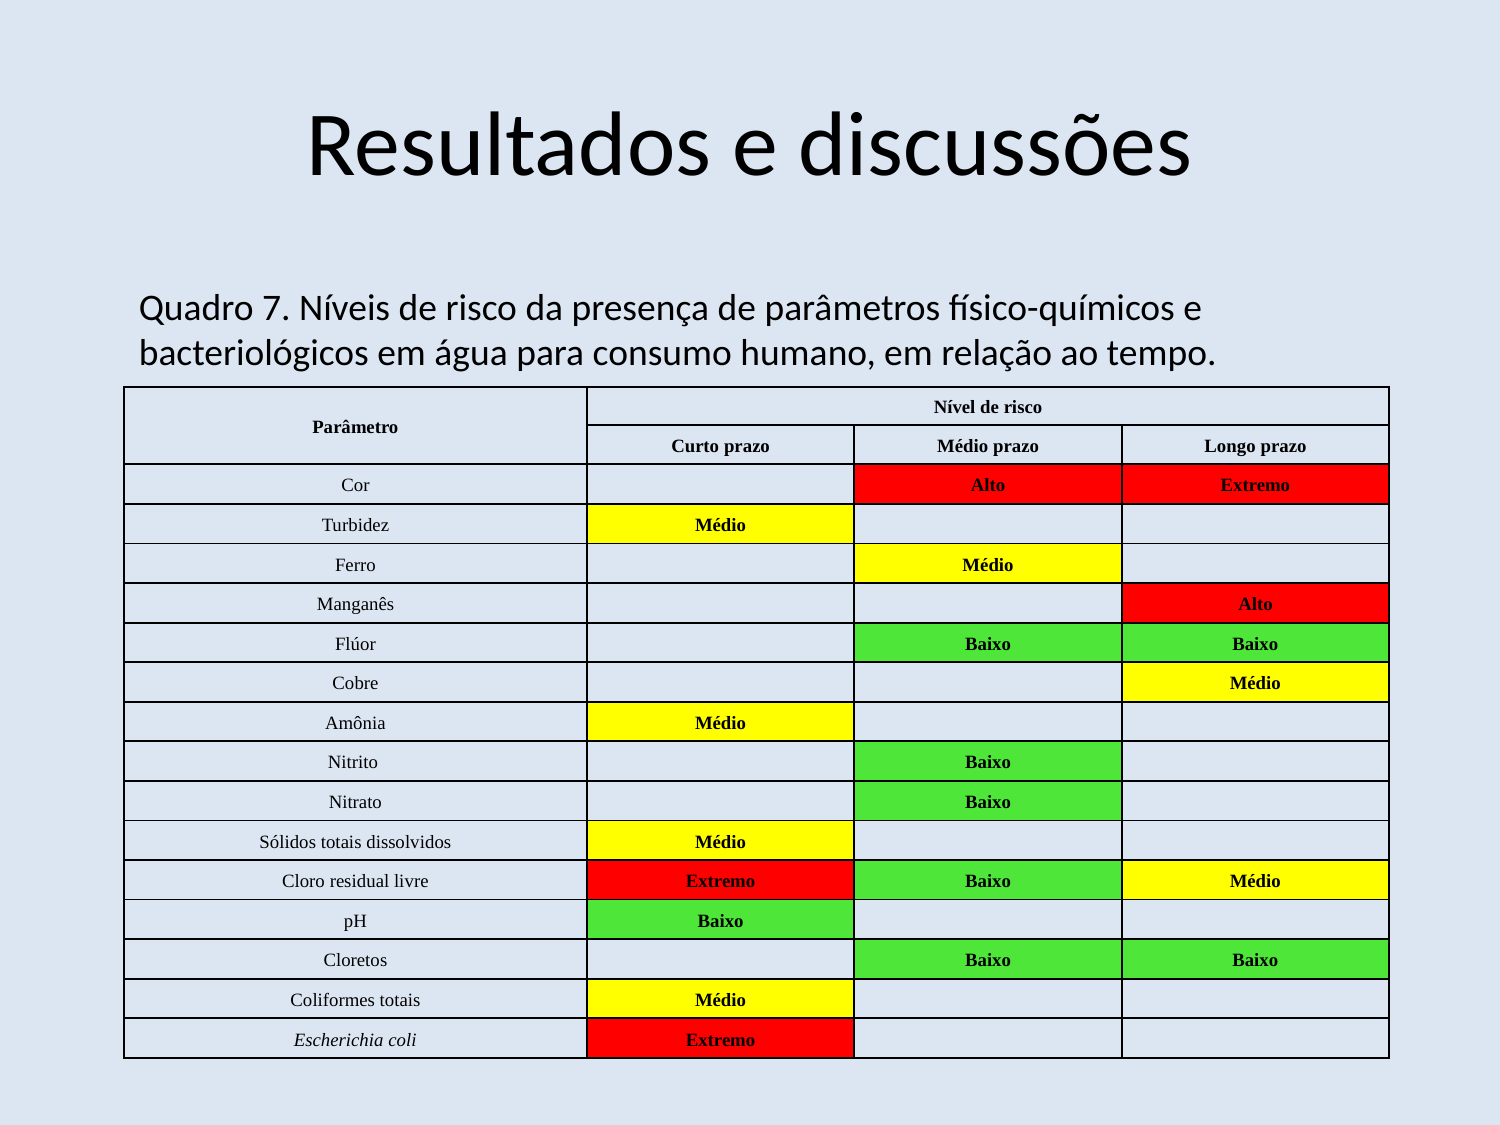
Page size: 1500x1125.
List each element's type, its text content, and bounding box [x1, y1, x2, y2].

table_cell Cobre [125, 663, 586, 701]
table_cell [855, 1019, 1121, 1057]
table_cell [1123, 703, 1388, 740]
table_cell [855, 505, 1121, 543]
table_cell Médio [588, 821, 853, 859]
table_cell Turbidez [125, 505, 586, 543]
table_cell [1123, 900, 1388, 938]
table_cell Ferro [125, 544, 586, 582]
table_cell Extremo [588, 1019, 853, 1057]
table_cell Flúor [125, 624, 586, 661]
table_cell [855, 821, 1121, 859]
table_cell [1123, 1019, 1388, 1057]
table_cell Sólidos totais dissolvidos [125, 821, 586, 859]
table_cell Baixo [855, 861, 1121, 899]
table_cell Extremo [588, 861, 853, 899]
table_cell [855, 900, 1121, 938]
table_cell Escherichia coli [125, 1019, 586, 1057]
table_cell Longo prazo [1123, 426, 1388, 463]
table_cell [588, 465, 853, 503]
table_cell [588, 663, 853, 701]
table_cell [1123, 821, 1388, 859]
table_cell [855, 663, 1121, 701]
text_box Quadro 7. Níveis de risco da presença de parâmetros físico-químicos e bacteriológicos em água para consumo humano, em relação ao tempo. [123, 275, 1412, 381]
table_cell Baixo [855, 782, 1121, 820]
table_cell Médio prazo [855, 426, 1121, 463]
table_header Parâmetro [125, 388, 586, 463]
table_cell Médio [855, 544, 1121, 582]
table_cell [588, 544, 853, 582]
table_cell [1123, 742, 1388, 780]
title Resultados e discussões [75, 45, 1425, 233]
table_cell Médio [588, 703, 853, 740]
table_cell Baixo [855, 624, 1121, 661]
table_cell [588, 742, 853, 780]
table_cell Baixo [1123, 624, 1388, 661]
table_cell Extremo [1123, 465, 1388, 503]
table_cell Amônia [125, 703, 586, 740]
table_cell [1123, 782, 1388, 820]
table_cell Médio [1123, 663, 1388, 701]
table_cell [588, 624, 853, 661]
table_cell Baixo [588, 900, 853, 938]
table_cell Baixo [1123, 940, 1388, 978]
table_header Nível de risco [588, 388, 1388, 424]
table_cell [588, 584, 853, 622]
table_cell [855, 980, 1121, 1017]
table_cell Coliformes totais [125, 980, 586, 1017]
table_cell Alto [855, 465, 1121, 503]
table_cell [588, 782, 853, 820]
table_cell [855, 703, 1121, 740]
table_cell Curto prazo [588, 426, 853, 463]
table_cell pH [125, 900, 586, 938]
table_cell Médio [1123, 861, 1388, 899]
table_cell [588, 940, 853, 978]
table_cell Nitrato [125, 782, 586, 820]
table_cell Baixo [855, 742, 1121, 780]
table_cell Médio [588, 980, 853, 1017]
table_cell Manganês [125, 584, 586, 622]
table_cell [855, 584, 1121, 622]
table_cell [1123, 980, 1388, 1017]
table_cell [1123, 505, 1388, 543]
table_cell [1123, 544, 1388, 582]
table_cell Nitrito [125, 742, 586, 780]
table_cell Cloretos [125, 940, 586, 978]
table_cell Cor [125, 465, 586, 503]
table_cell Médio [588, 505, 853, 543]
table_cell Alto [1123, 584, 1388, 622]
table_cell Cloro residual livre [125, 861, 586, 899]
table_cell Baixo [855, 940, 1121, 978]
